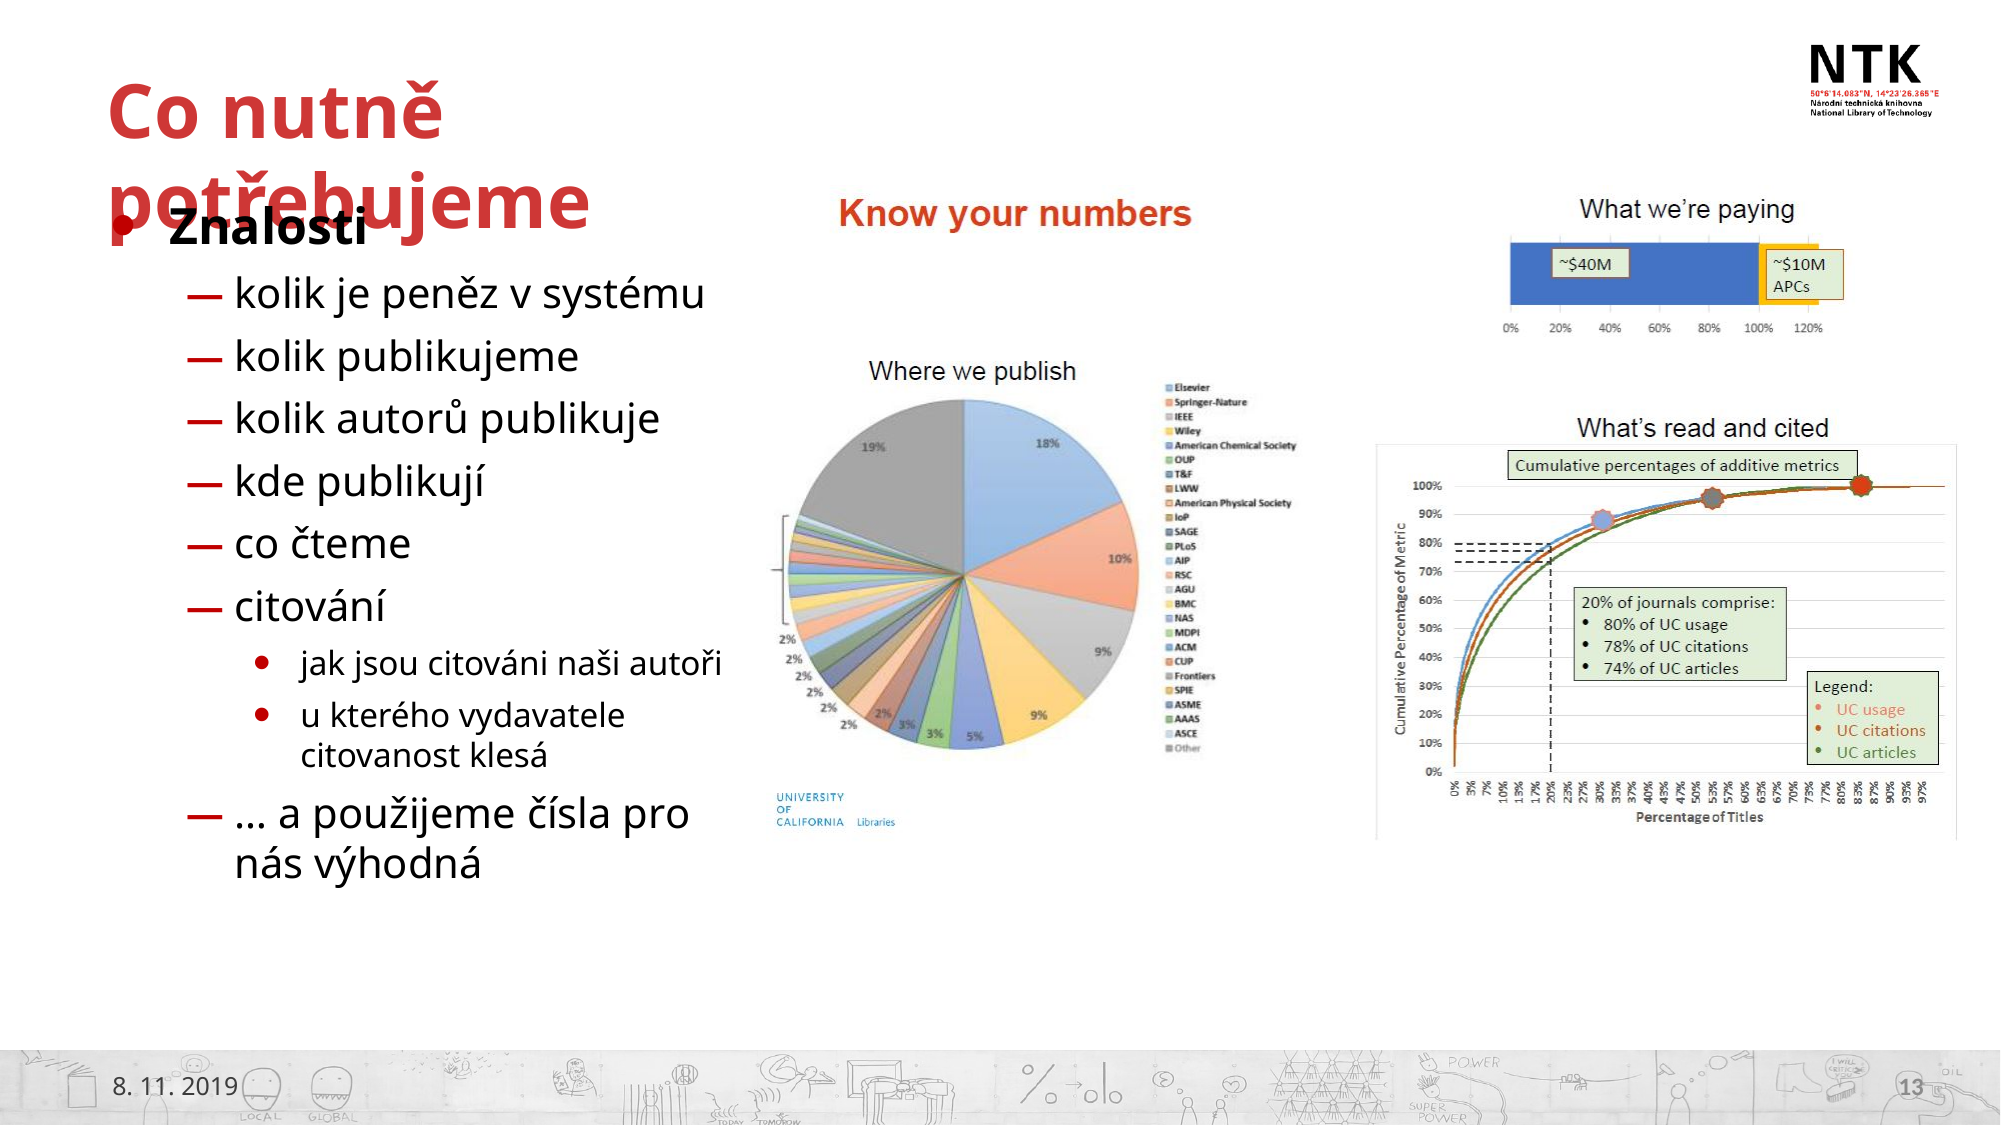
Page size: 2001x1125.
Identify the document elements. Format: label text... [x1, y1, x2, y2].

list Znalosti kolik je peněz v systému kolik publikujeme kolik autorů publikuje kde publikují co čteme citování jak jsou citováni naši autoři u kterého vydavatele citovanost klesá … a použijeme čísla pro nás výhodná [95, 184, 767, 1056]
picture [766, 184, 1968, 847]
title Co nutně potřebujeme [106, 63, 930, 156]
slide_number 13 [1472, 1055, 1940, 1116]
slide_number 8. 11. 2019 [97, 1055, 564, 1116]
picture [1808, 33, 1955, 128]
